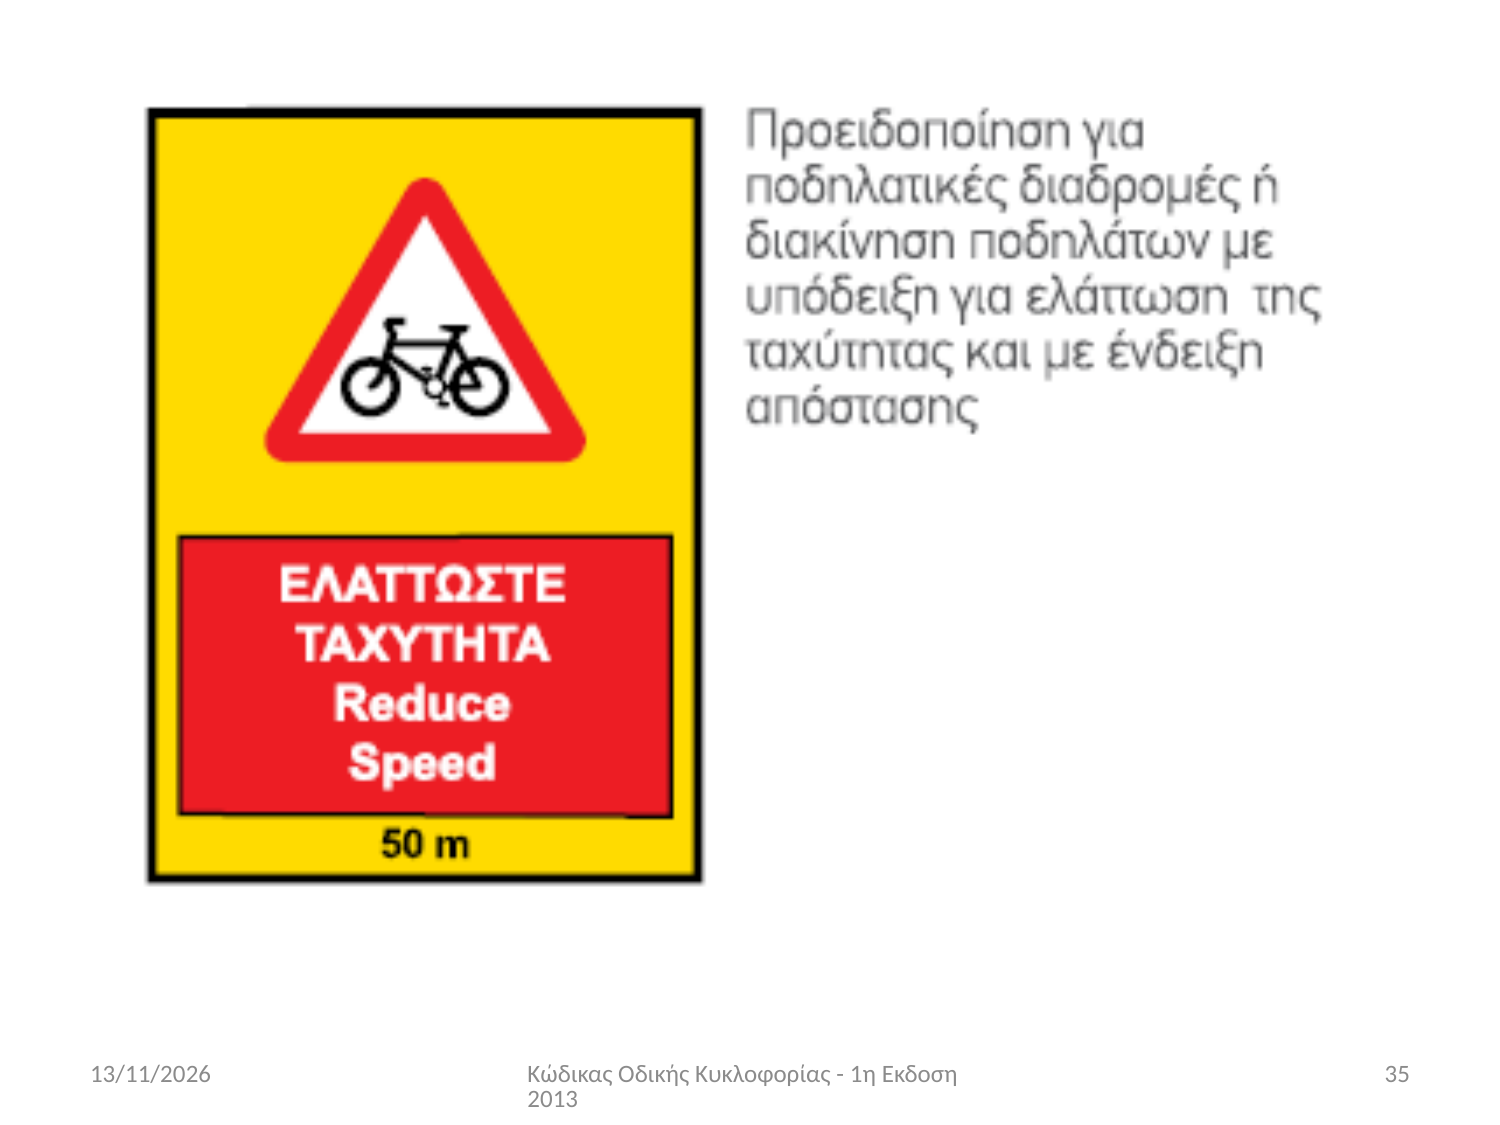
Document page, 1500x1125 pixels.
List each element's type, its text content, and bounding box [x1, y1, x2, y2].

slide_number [75, 1042, 425, 1103]
footer Κώδικας Οδικής Κυκλοφορίας - 1η Εκδοση 2013 [512, 1042, 988, 1103]
picture [62, 74, 1404, 951]
slide_number 35 [1074, 1042, 1425, 1103]
